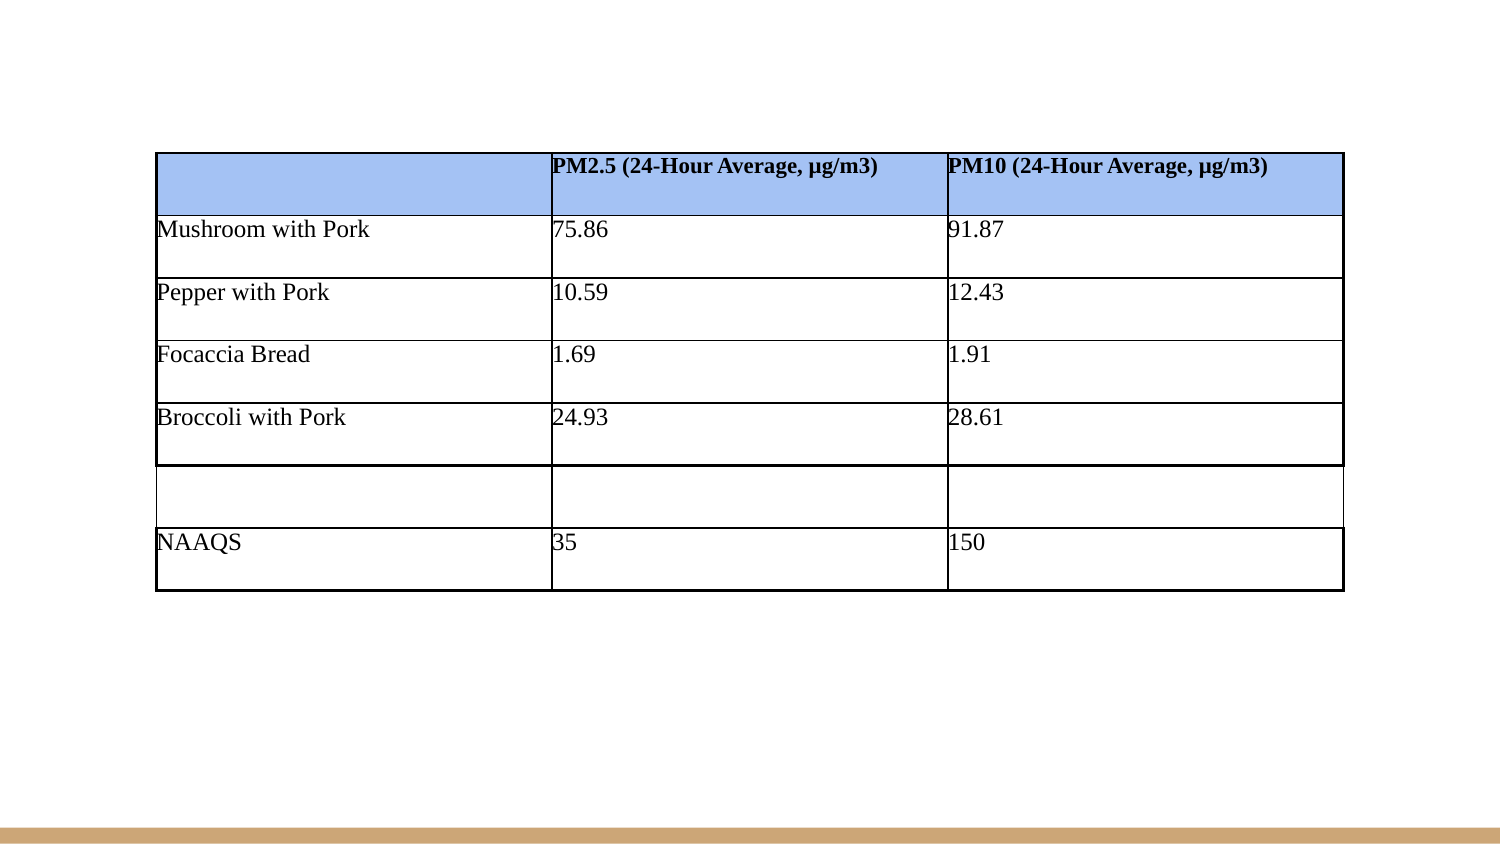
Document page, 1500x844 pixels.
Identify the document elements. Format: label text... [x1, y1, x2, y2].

table_cell 1.69 [553, 341, 947, 402]
table_header PM2.5 (24-Hour Average, μg/m3) [553, 154, 947, 215]
table_cell NAAQS [158, 529, 551, 589]
table_cell [553, 467, 947, 527]
table_cell Pepper with Pork [158, 279, 551, 340]
table_cell 24.93 [553, 404, 947, 464]
table_cell 28.61 [949, 404, 1342, 464]
table_cell 35 [553, 529, 947, 589]
table_cell [949, 467, 1343, 527]
table_cell [157, 467, 551, 527]
table_cell 10.59 [553, 279, 947, 340]
table_header [158, 154, 551, 215]
table_cell Focaccia Bread [158, 341, 551, 402]
table_cell 75.86 [553, 216, 947, 277]
table_cell 150 [949, 529, 1342, 589]
table_cell 91.87 [949, 216, 1342, 277]
table_cell Mushroom with Pork [158, 216, 551, 277]
table_cell 12.43 [949, 279, 1342, 340]
table_header PM10 (24-Hour Average, μg/m3) [949, 154, 1342, 215]
table_cell 1.91 [949, 341, 1342, 402]
table_cell Broccoli with Pork [158, 404, 551, 464]
